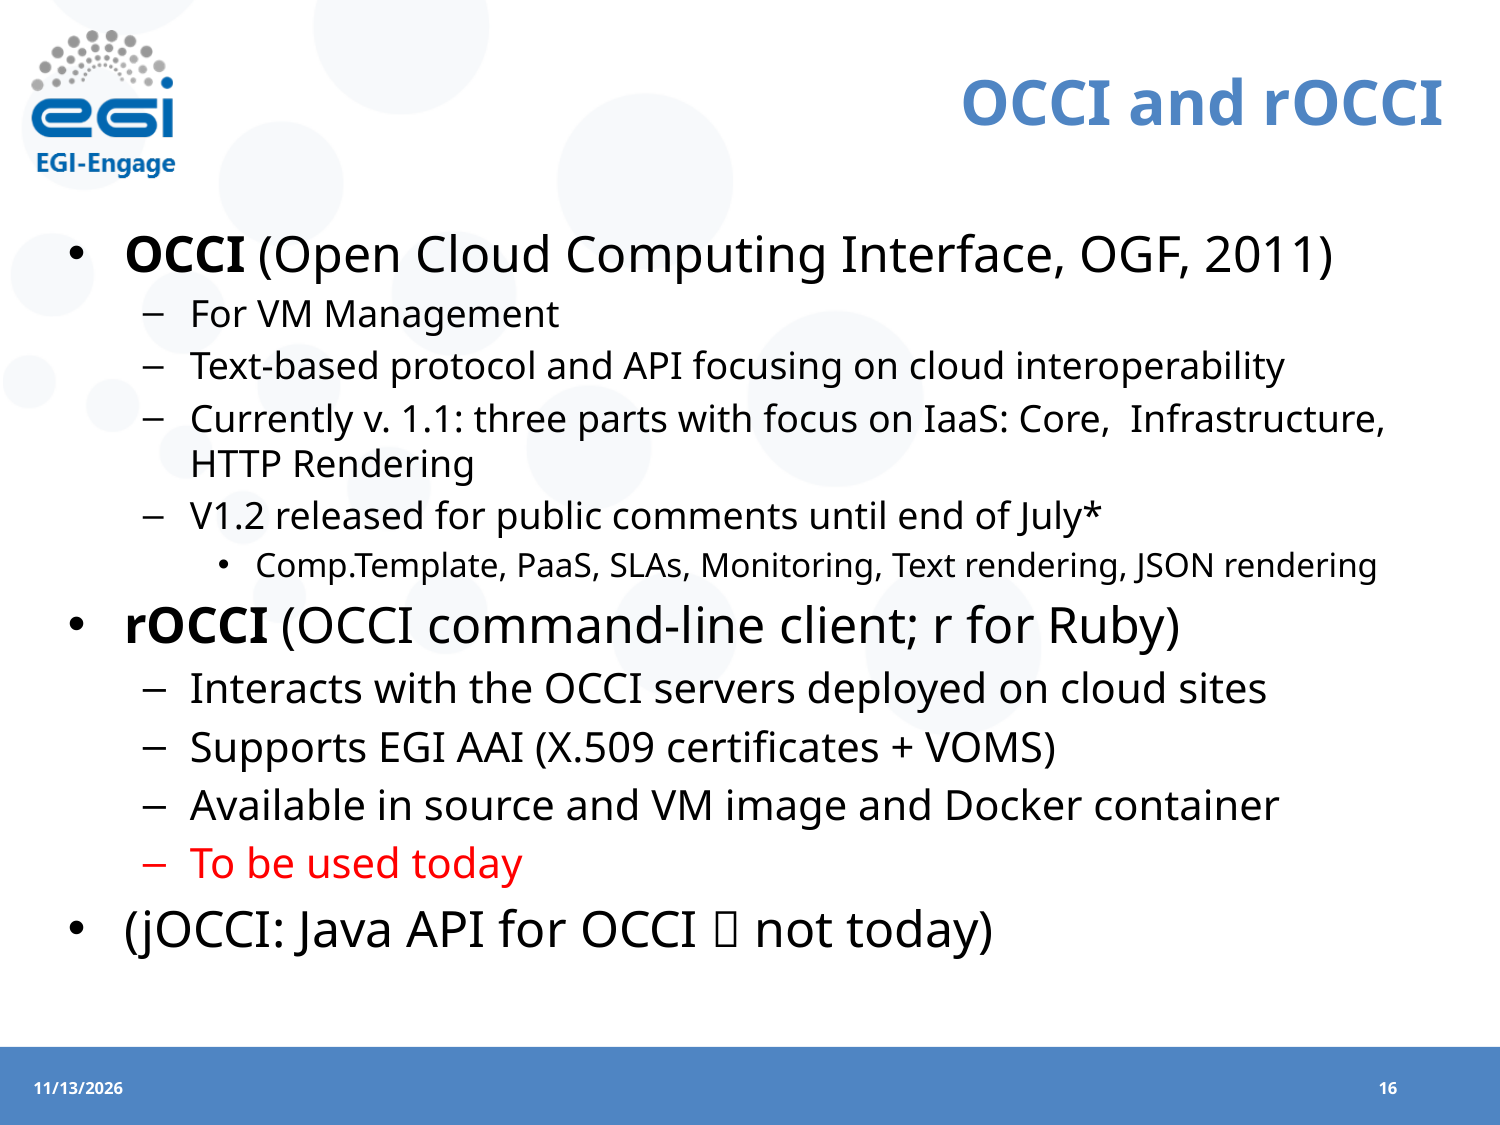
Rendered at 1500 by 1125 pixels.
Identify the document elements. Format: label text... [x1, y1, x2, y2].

list OCCI (Open Cloud Computing Interface, OGF, 2011) For VM Management Text-based protocol and API focusing on cloud interoperability Currently v. 1.1: three parts with focus on IaaS: Core, Infrastructure, HTTP Rendering V1.2 released for public comments until end of July* Comp.Template, PaaS, SLAs, Monitoring, Text rendering, JSON rendering rOCCI (OCCI command-line client; r for Ruby) Interacts with the OCCI servers deployed on cloud sites Supports EGI AAI (X.509 certificates + VOMS) Available in source and VM image and Docker container To be used today (jOCCI: Java API for OCCI  not today) [53, 214, 1495, 1000]
picture [3, 0, 1076, 772]
title OCCI and rOCCI [253, 30, 1459, 171]
